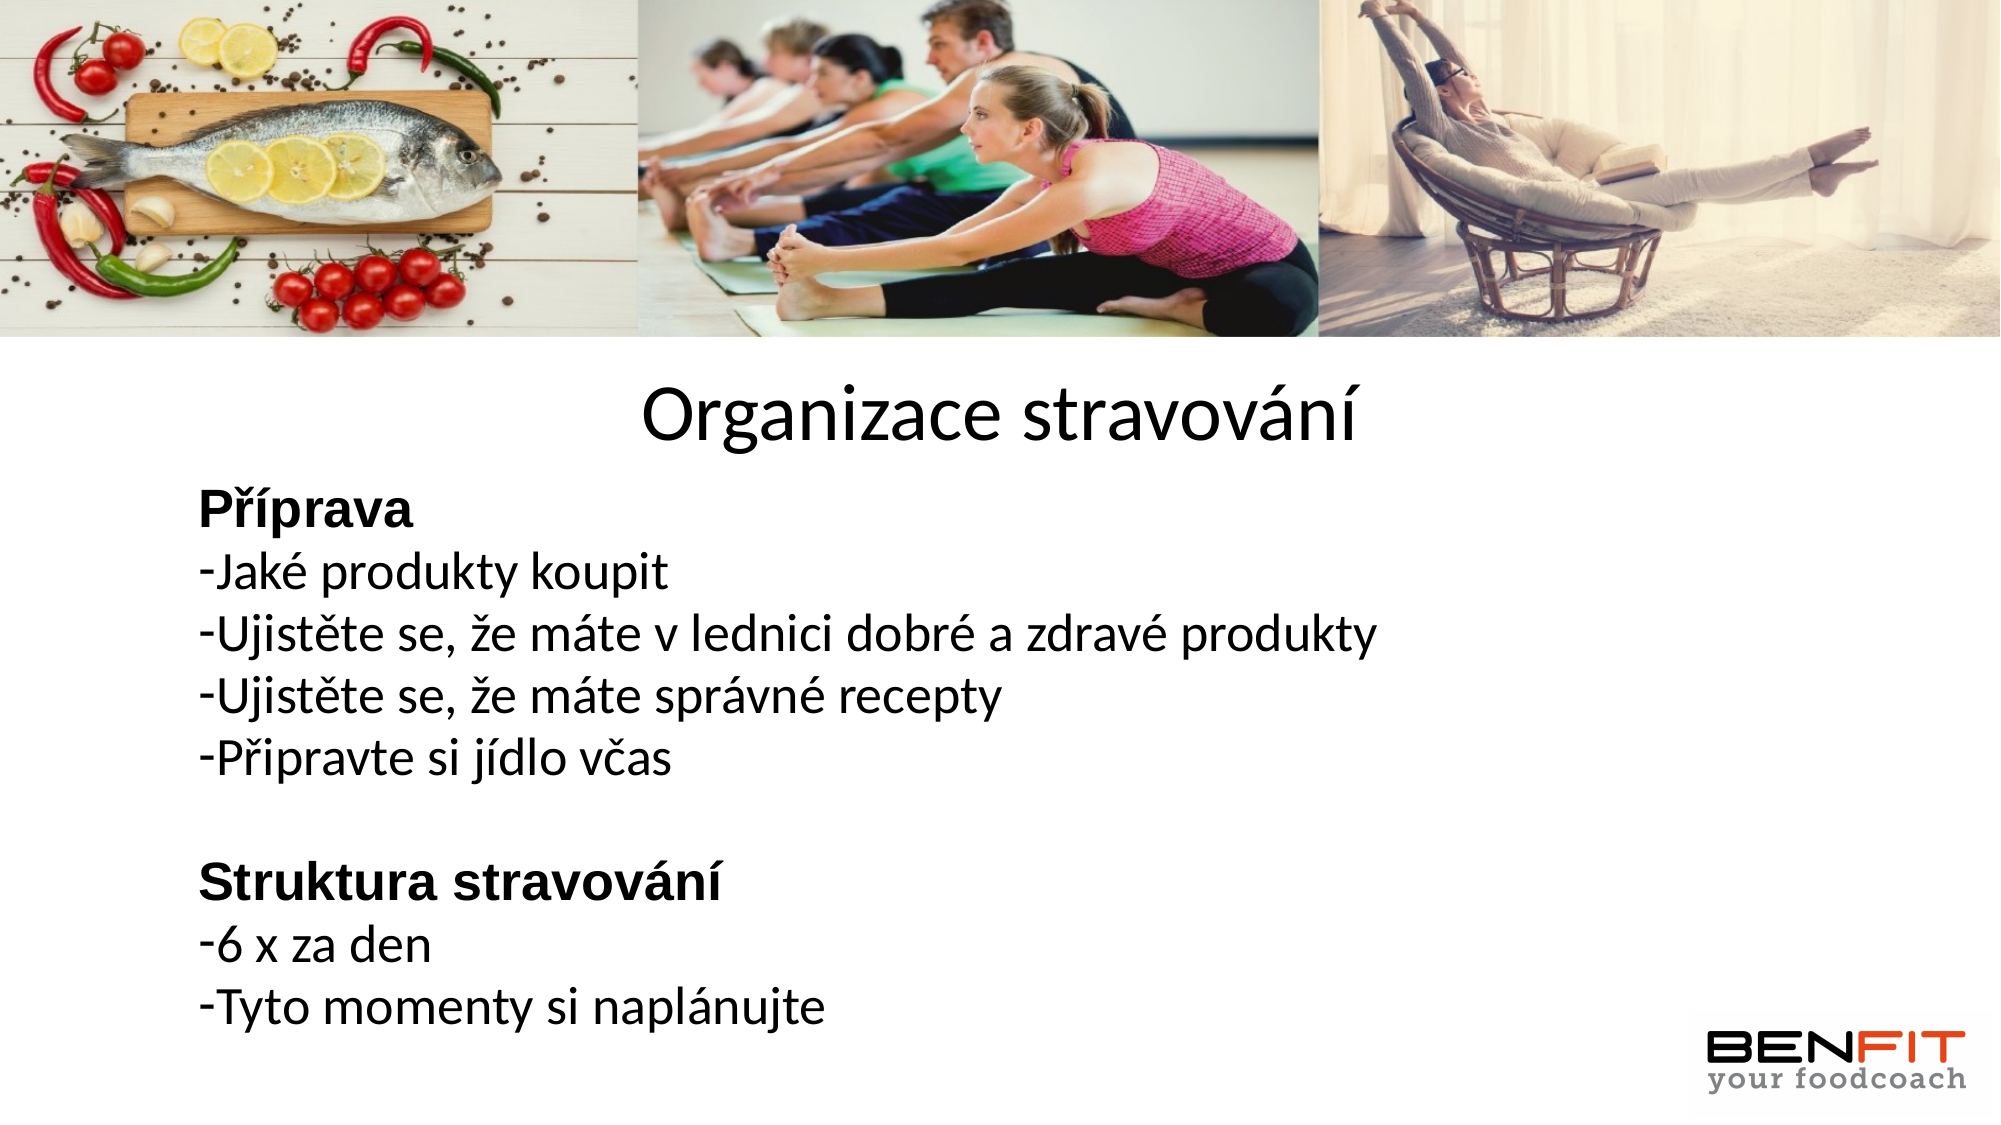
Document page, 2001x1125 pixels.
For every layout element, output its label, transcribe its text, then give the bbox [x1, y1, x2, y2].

subtitle Příprava Jaké produkty koupit Ujistěte se, že máte v lednici dobré a zdravé produkty Ujistěte se, že máte správné recepty Připravte si jídlo včas Struktura stravování 6 x za den Tyto momenty si naplánujte [190, 477, 1761, 1098]
title Organizace stravování [500, 349, 1500, 472]
picture [0, 0, 2000, 339]
picture [1689, 1010, 1992, 1118]
